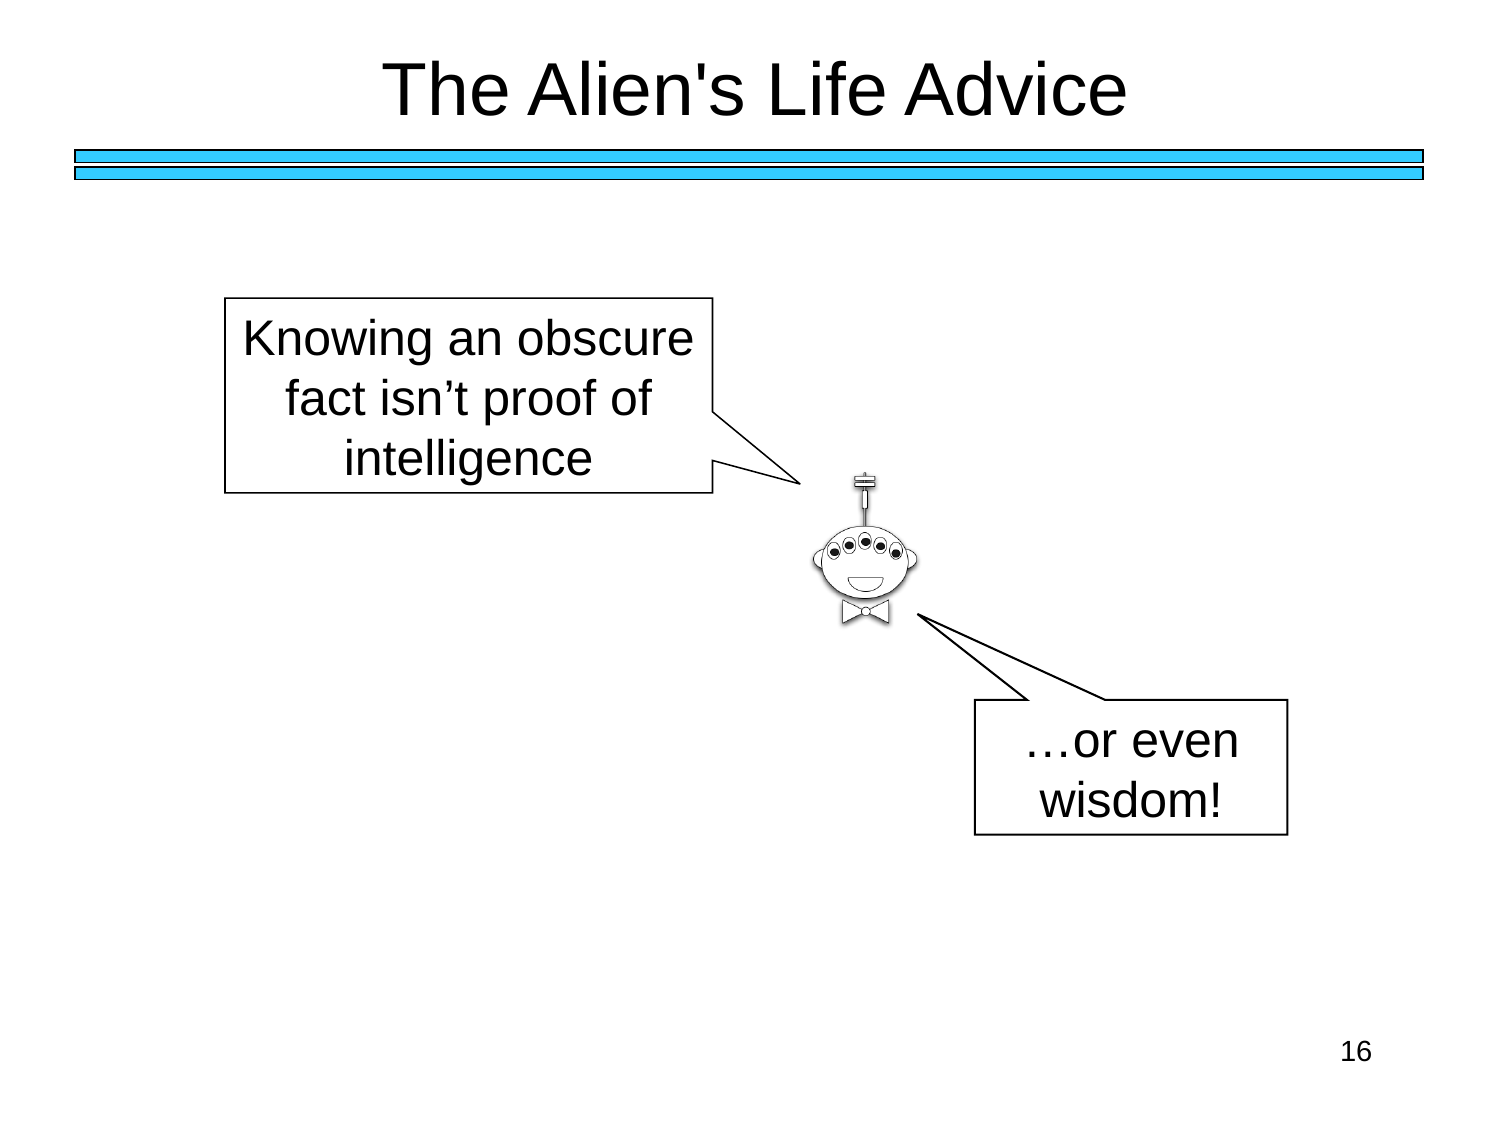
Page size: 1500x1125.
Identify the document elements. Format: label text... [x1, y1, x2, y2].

text_box Knowing an obscure fact isn’t proof of intelligence [225, 298, 794, 493]
picture [799, 462, 929, 638]
text_box …or even wisdom! [932, 620, 1288, 835]
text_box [74, 149, 1424, 180]
slide_number 16 [1074, 1024, 1388, 1101]
text_box The Alien's Life Advice [87, 32, 1425, 138]
